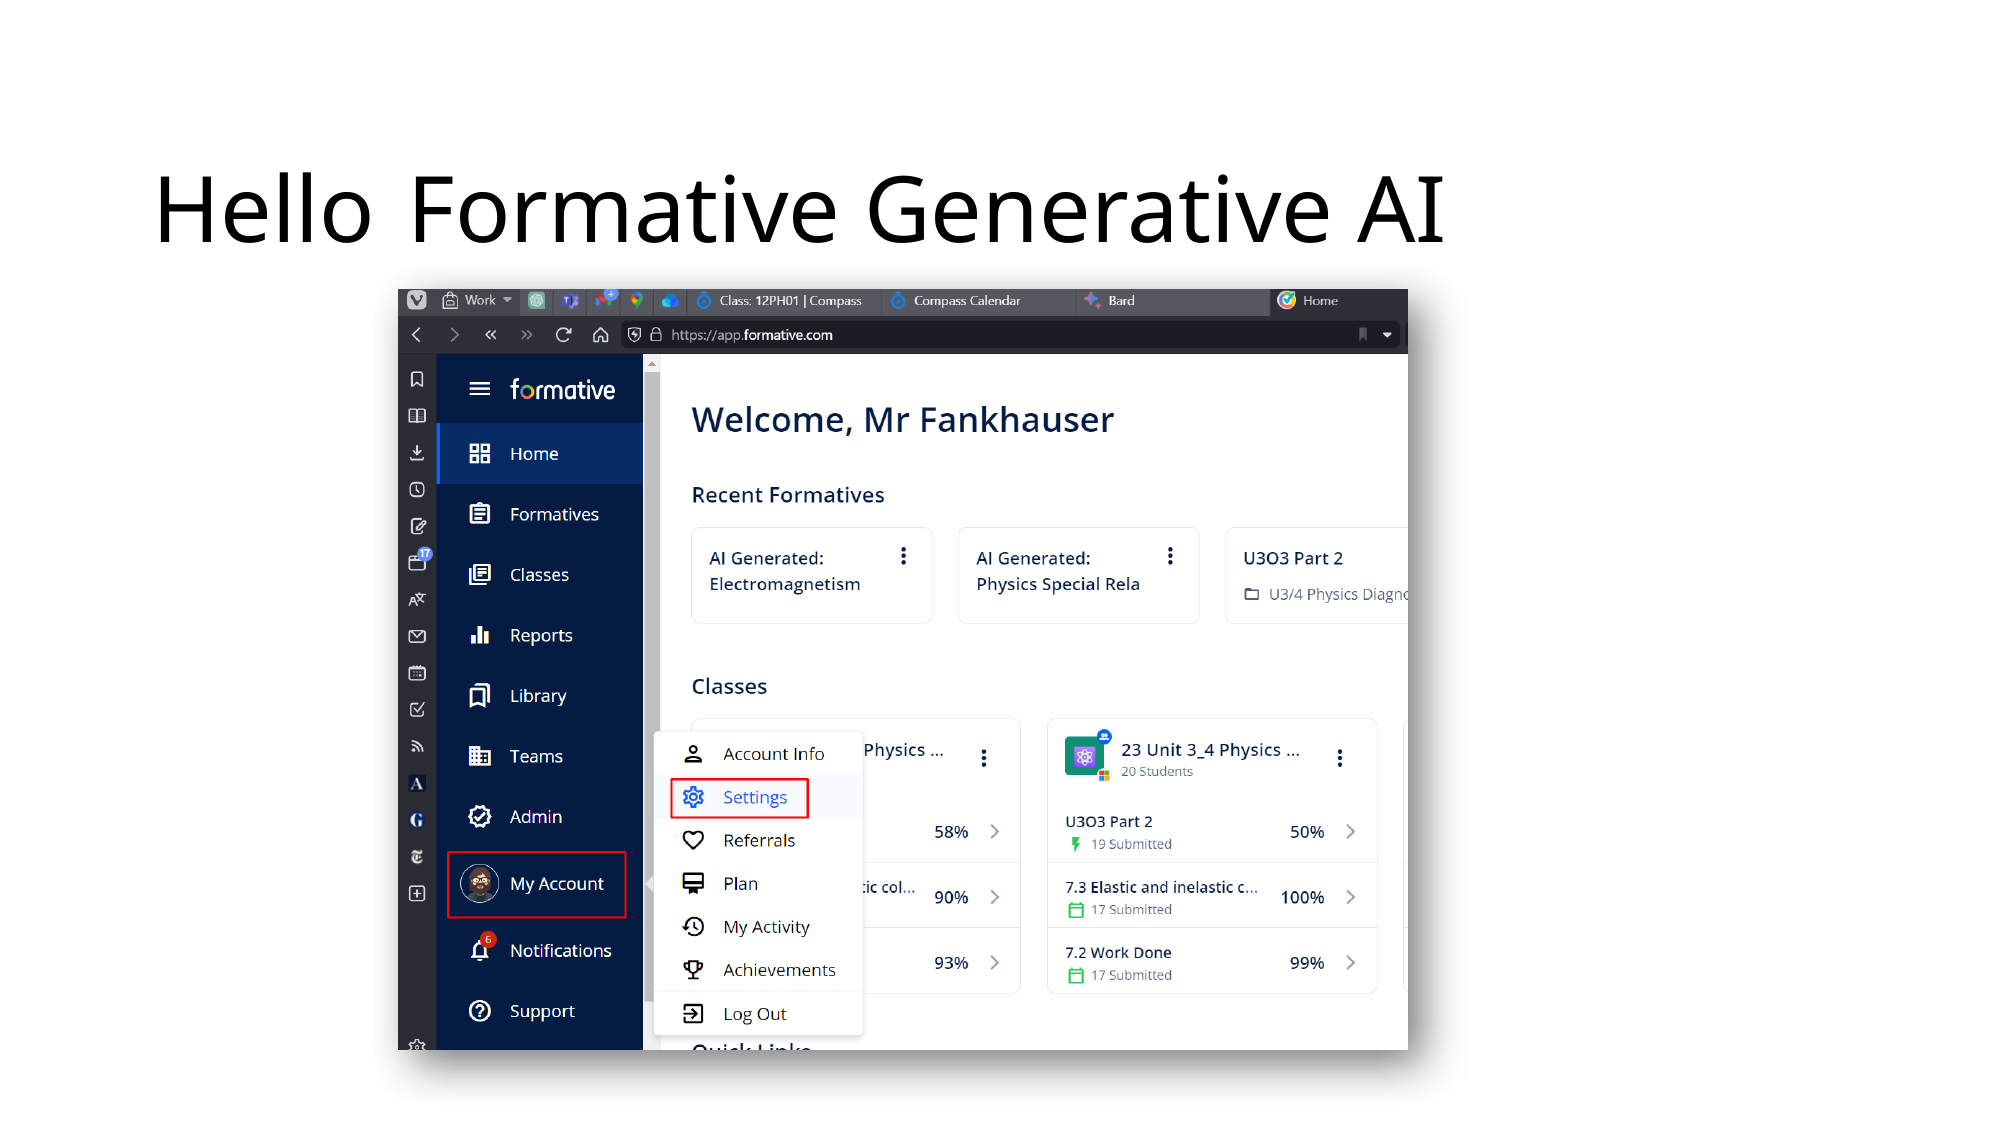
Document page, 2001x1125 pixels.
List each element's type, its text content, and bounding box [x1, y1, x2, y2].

picture [398, 289, 1408, 1050]
text_box Hello Formative Generative AI [137, 59, 1863, 278]
